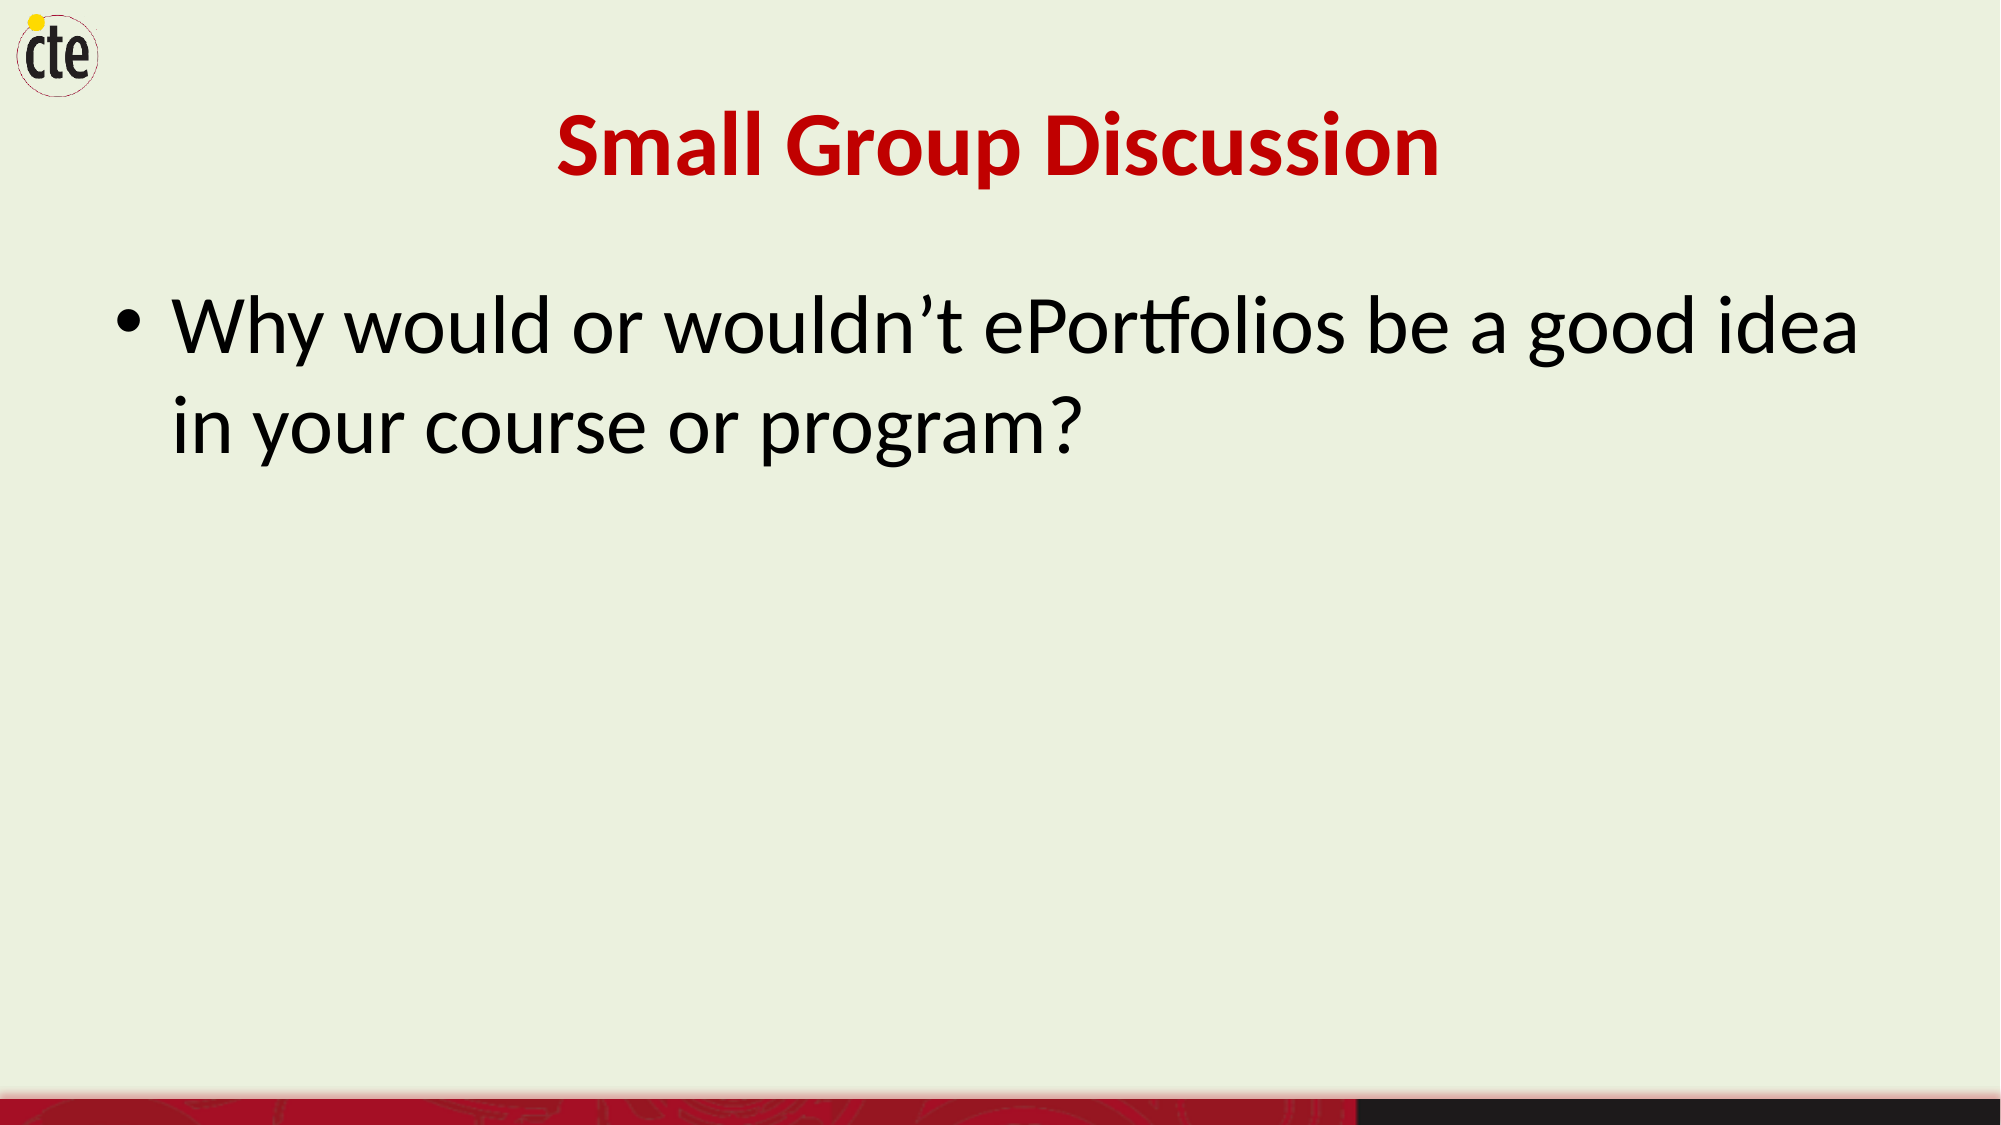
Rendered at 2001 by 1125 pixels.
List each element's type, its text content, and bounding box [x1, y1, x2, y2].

list Why would or wouldn’t ePortfolios be a good idea in your course or program? [99, 262, 1900, 563]
title Small Group Discussion [99, 45, 1900, 233]
picture [0, 1099, 2001, 1125]
picture [14, 11, 100, 99]
